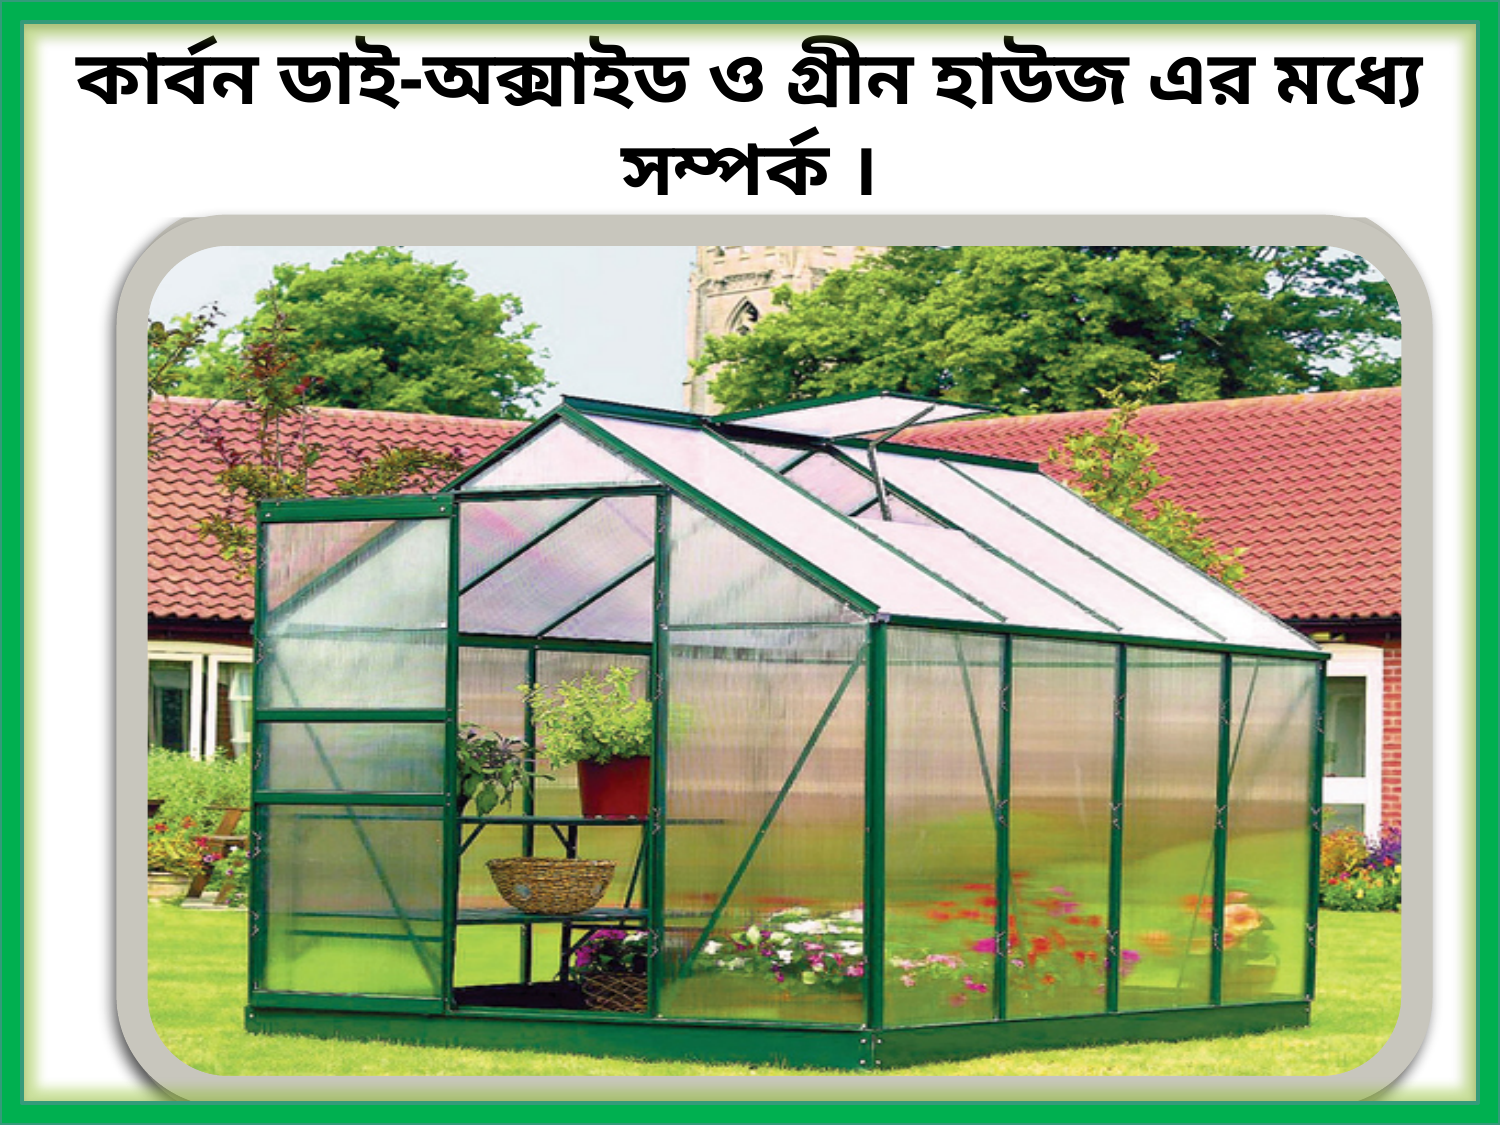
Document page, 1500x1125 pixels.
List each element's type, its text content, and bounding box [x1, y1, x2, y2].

text_box কার্বন ডাই-অক্সাইড ও গ্রীন হাউজ এর মধ্যে সম্পর্ক । [52, 44, 1448, 219]
picture [131, 219, 1418, 1103]
text_box [0, 0, 1500, 1125]
